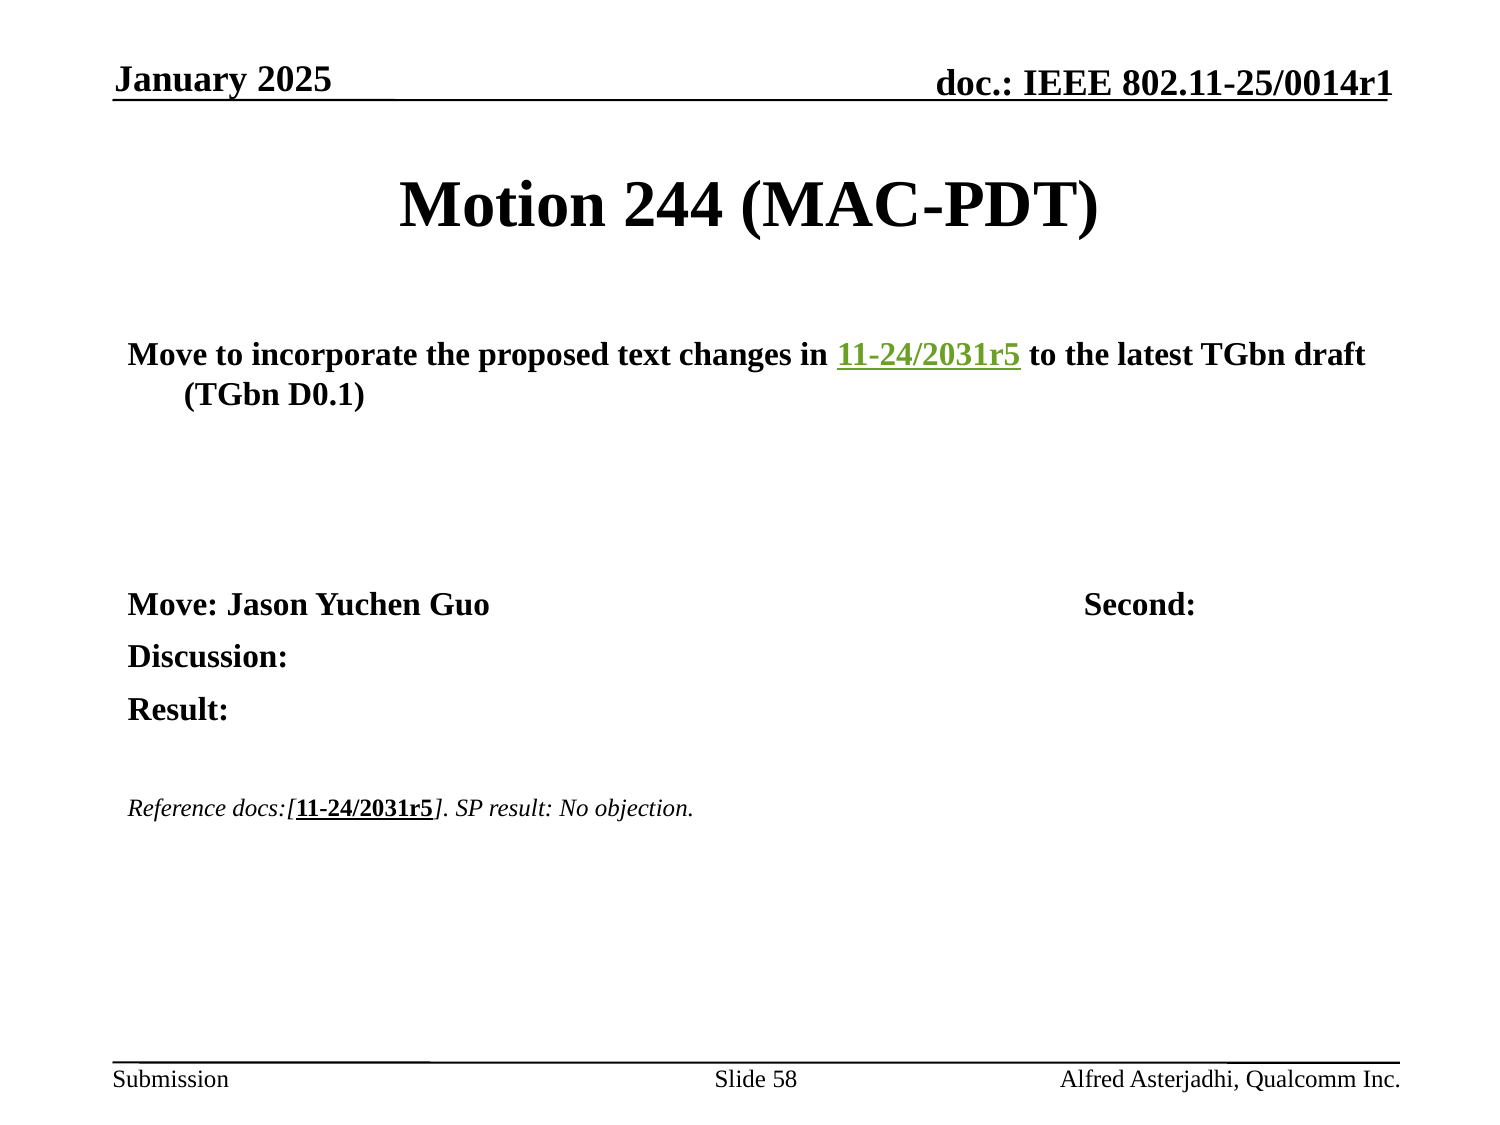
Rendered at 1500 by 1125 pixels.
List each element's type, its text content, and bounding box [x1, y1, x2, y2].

footer Alfred Asterjadhi, Qualcomm Inc. [878, 1061, 1402, 1093]
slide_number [114, 54, 423, 100]
list Move to incorporate the proposed text changes in 11-24/2031r5 to the latest TGbn draft (TGbn D0.1) Move: Jason Yuchen Guo Second: Discussion: Result: Reference docs:[11-24/2031r5]. SP result: No objection. [112, 324, 1388, 1000]
slide_number Slide 58 [712, 1061, 800, 1123]
title Motion 244 (MAC-PDT) [112, 112, 1388, 288]
